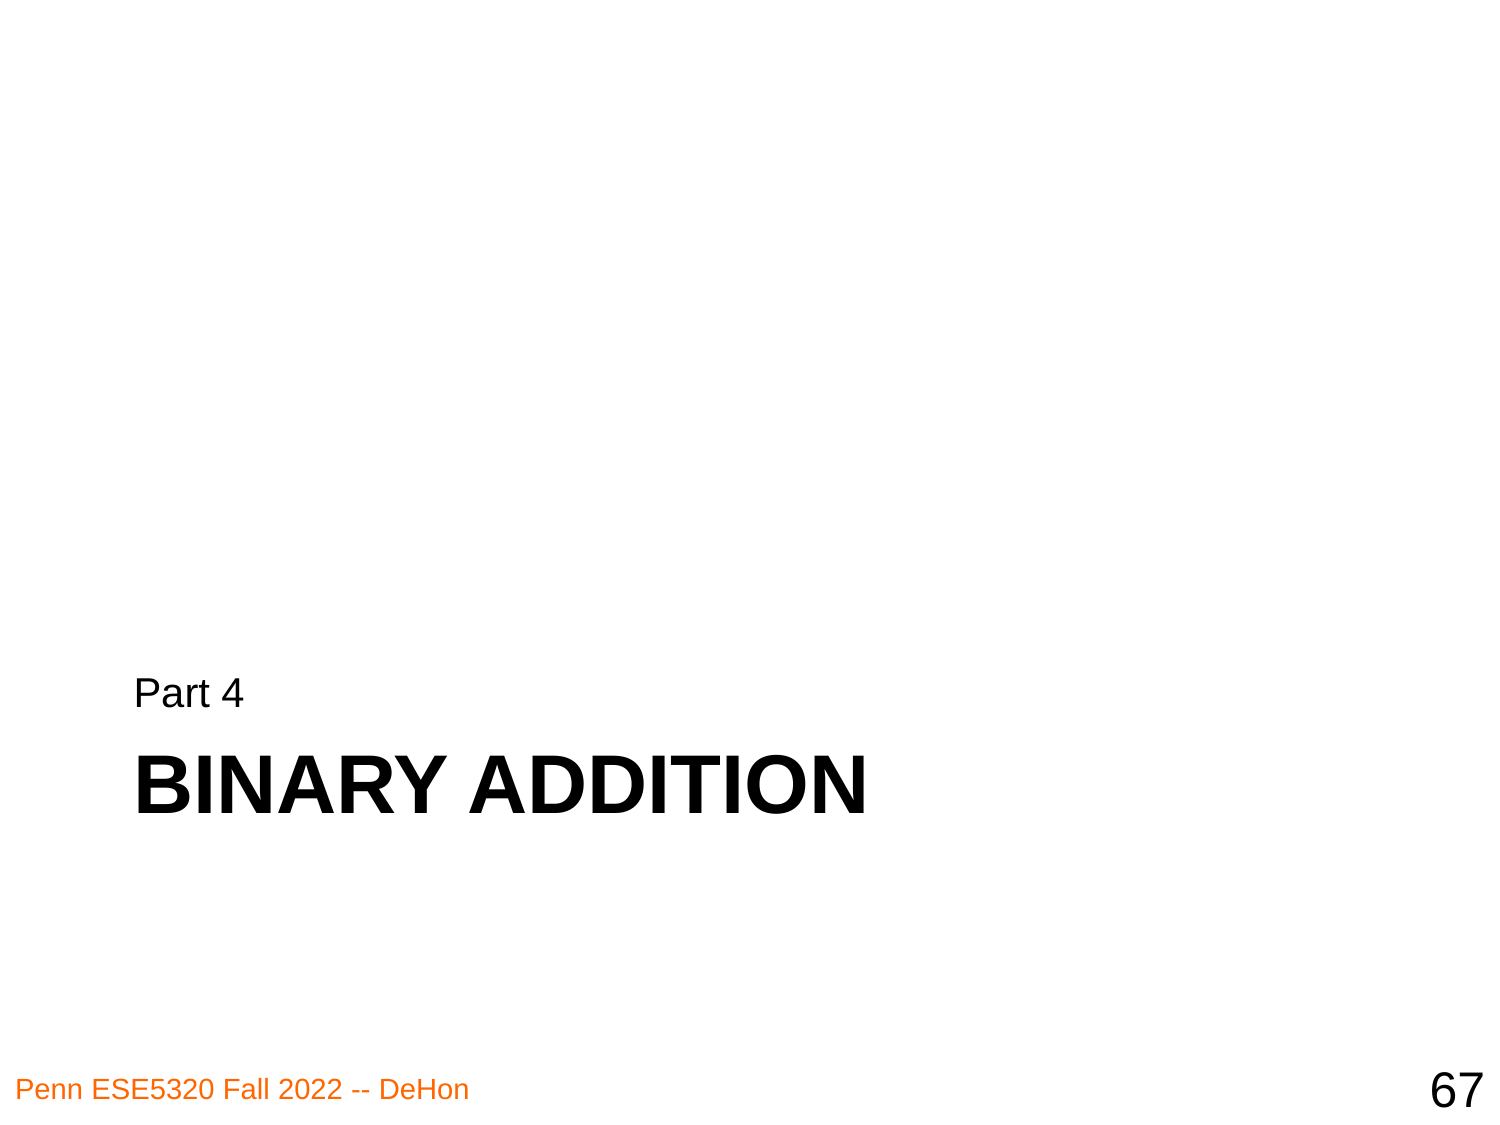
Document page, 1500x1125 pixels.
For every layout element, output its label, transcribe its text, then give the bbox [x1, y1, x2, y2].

title Binary Addition [118, 724, 1394, 947]
slide_number 67 [1187, 1049, 1500, 1125]
slide_number Penn ESE5320 Fall 2022 -- DeHon [0, 1062, 576, 1125]
list Part 4 [118, 476, 1394, 724]
